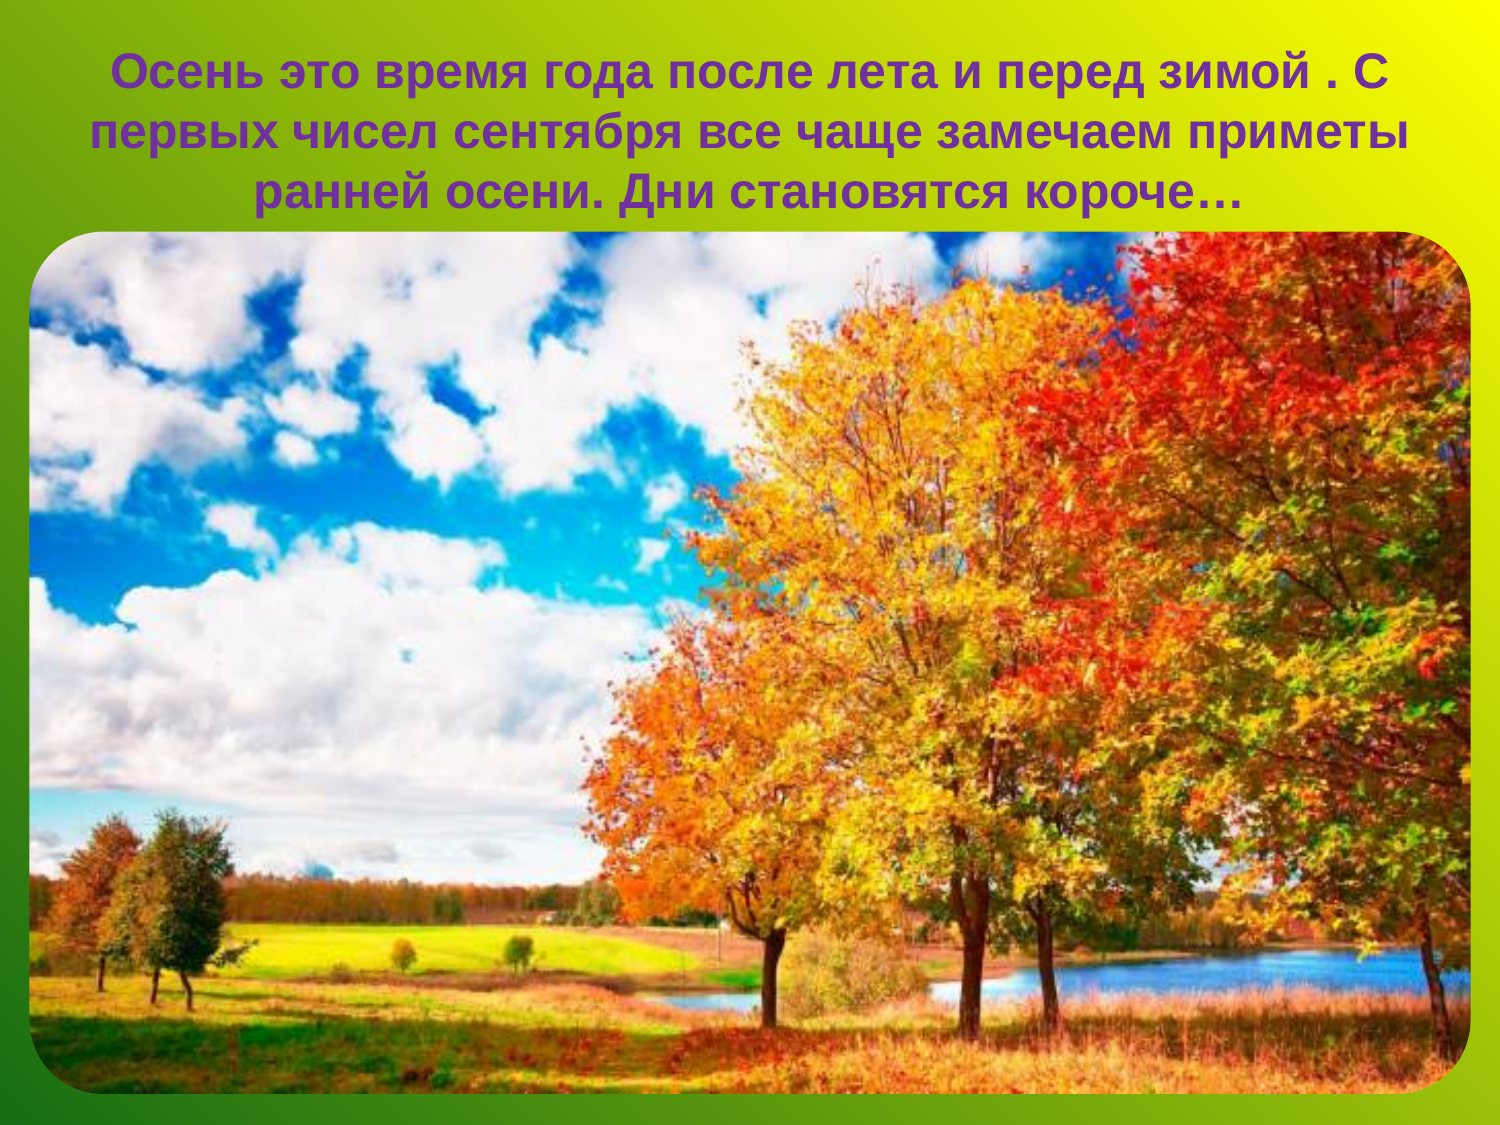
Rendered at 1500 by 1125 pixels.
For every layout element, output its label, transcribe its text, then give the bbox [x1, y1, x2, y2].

picture [29, 231, 1471, 1095]
text_box Осень это время года после лета и перед зимой . С первых чисел сентября все чаще замечаем приметы ранней осени. Дни становятся короче… [41, 30, 1459, 230]
